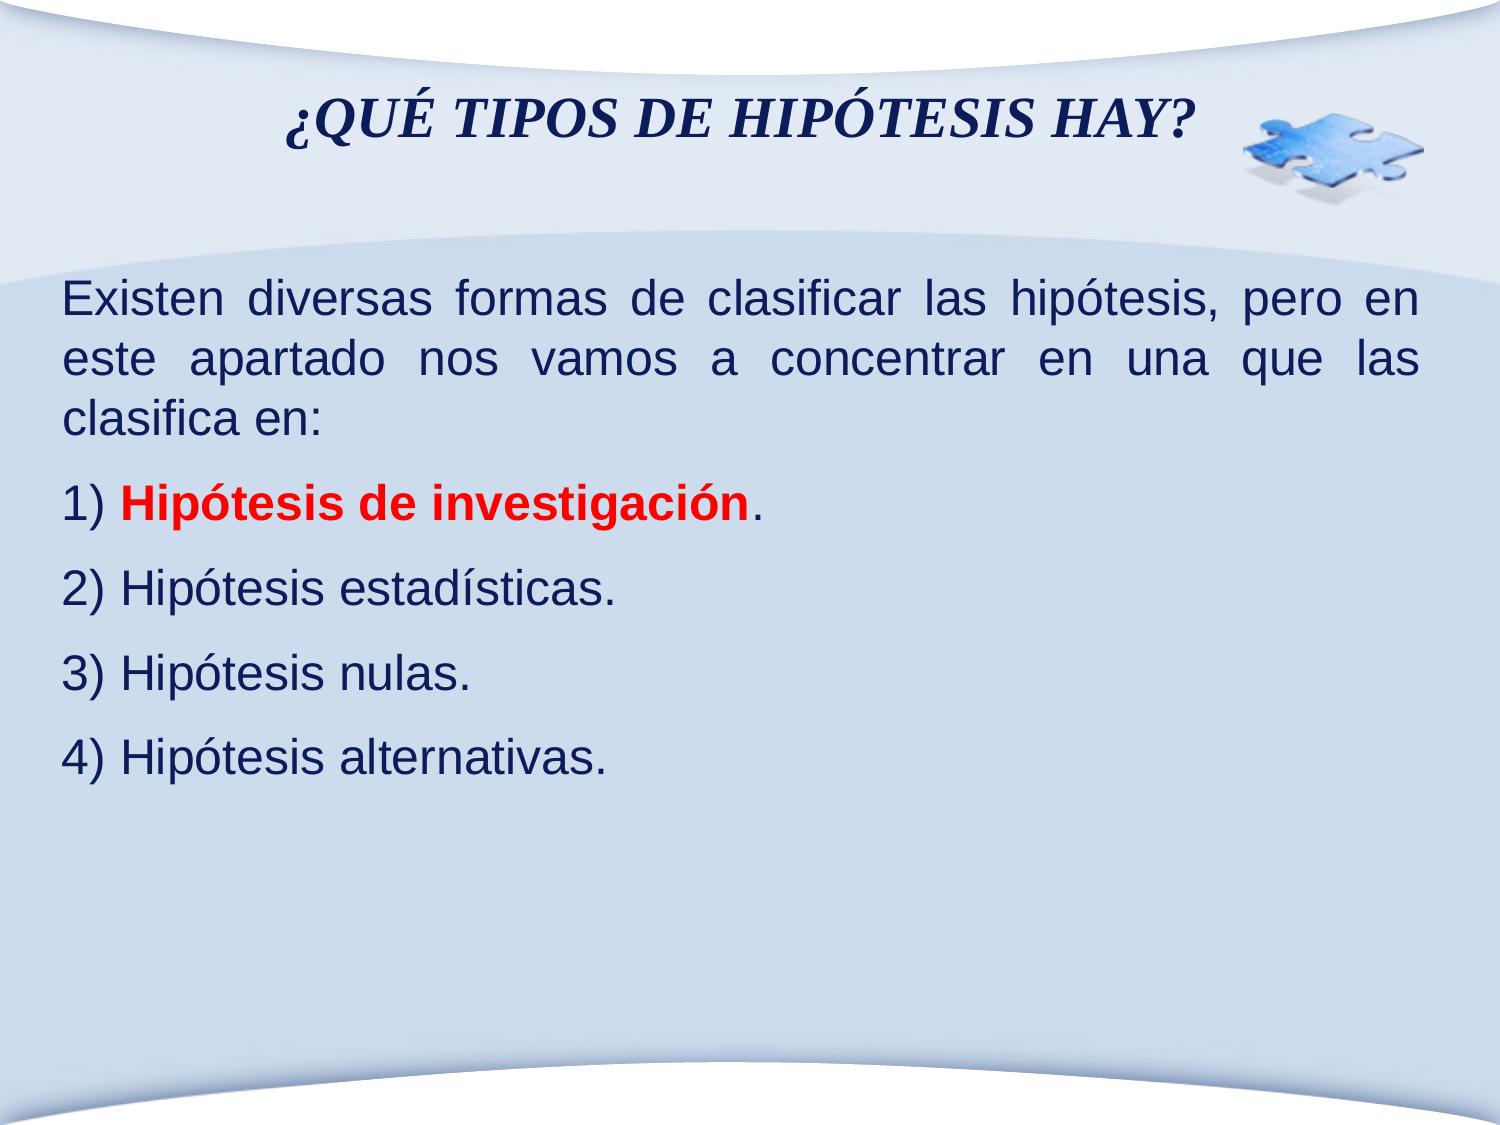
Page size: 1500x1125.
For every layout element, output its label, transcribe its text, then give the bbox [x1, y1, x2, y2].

picture [0, 1, 1500, 1125]
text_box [597, 7, 1235, 223]
text_box ¿QUÉ TIPOS DE HIPÓTESIS HAY? [0, 71, 597, 165]
text_box Existen diversas formas de clasificar las hipótesis, pero en este apartado nos vamos a concentrar en una que las clasifica en: 1) Hipótesis de investigación. 2) Hipótesis estadísticas. 3) Hipótesis nulas. 4) Hipótesis alternativas. [46, 257, 1436, 793]
picture [0, 1, 567, 71]
